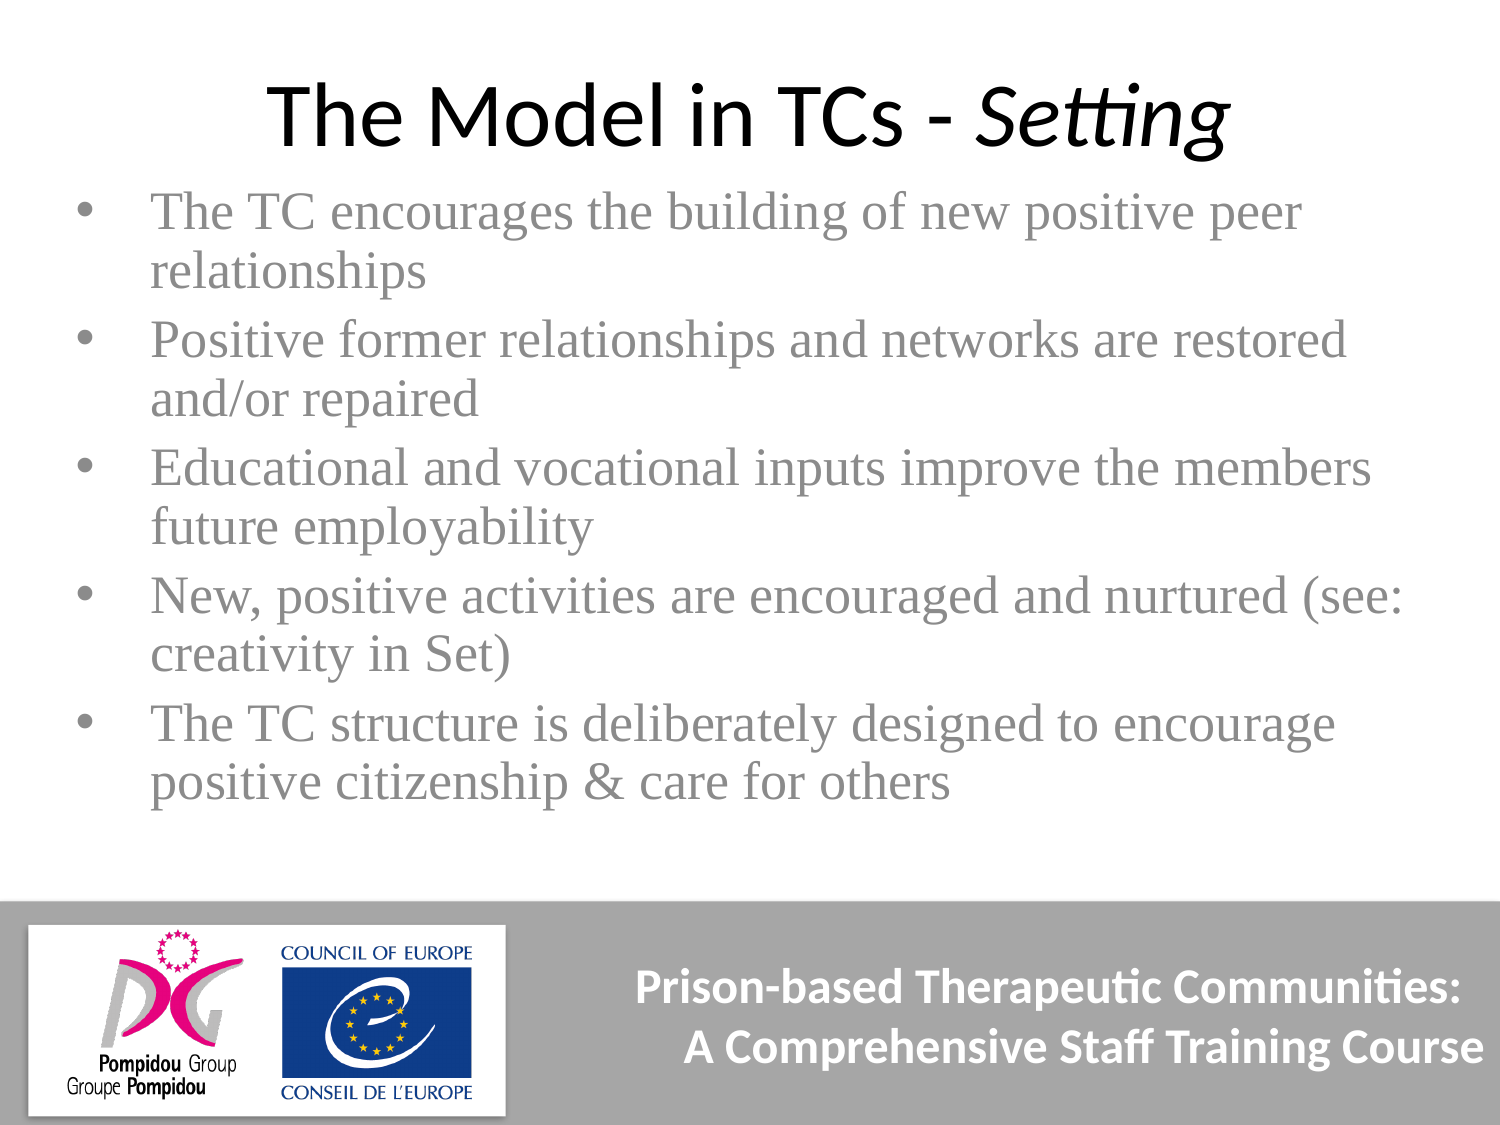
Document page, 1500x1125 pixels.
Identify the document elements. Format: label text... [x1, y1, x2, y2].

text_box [0, 901, 1500, 1125]
title The Model in TCs - Setting [112, 43, 1388, 175]
subtitle The TC encourages the building of new positive peer relationships Positive former relationships and networks are restored and/or repaired Educational and vocational inputs improve the members future employability New, positive activities are encouraged and nurtured (see: creativity in Set) The TC structure is deliberately designed to encourage positive citizenship & care for others [60, 175, 1435, 898]
